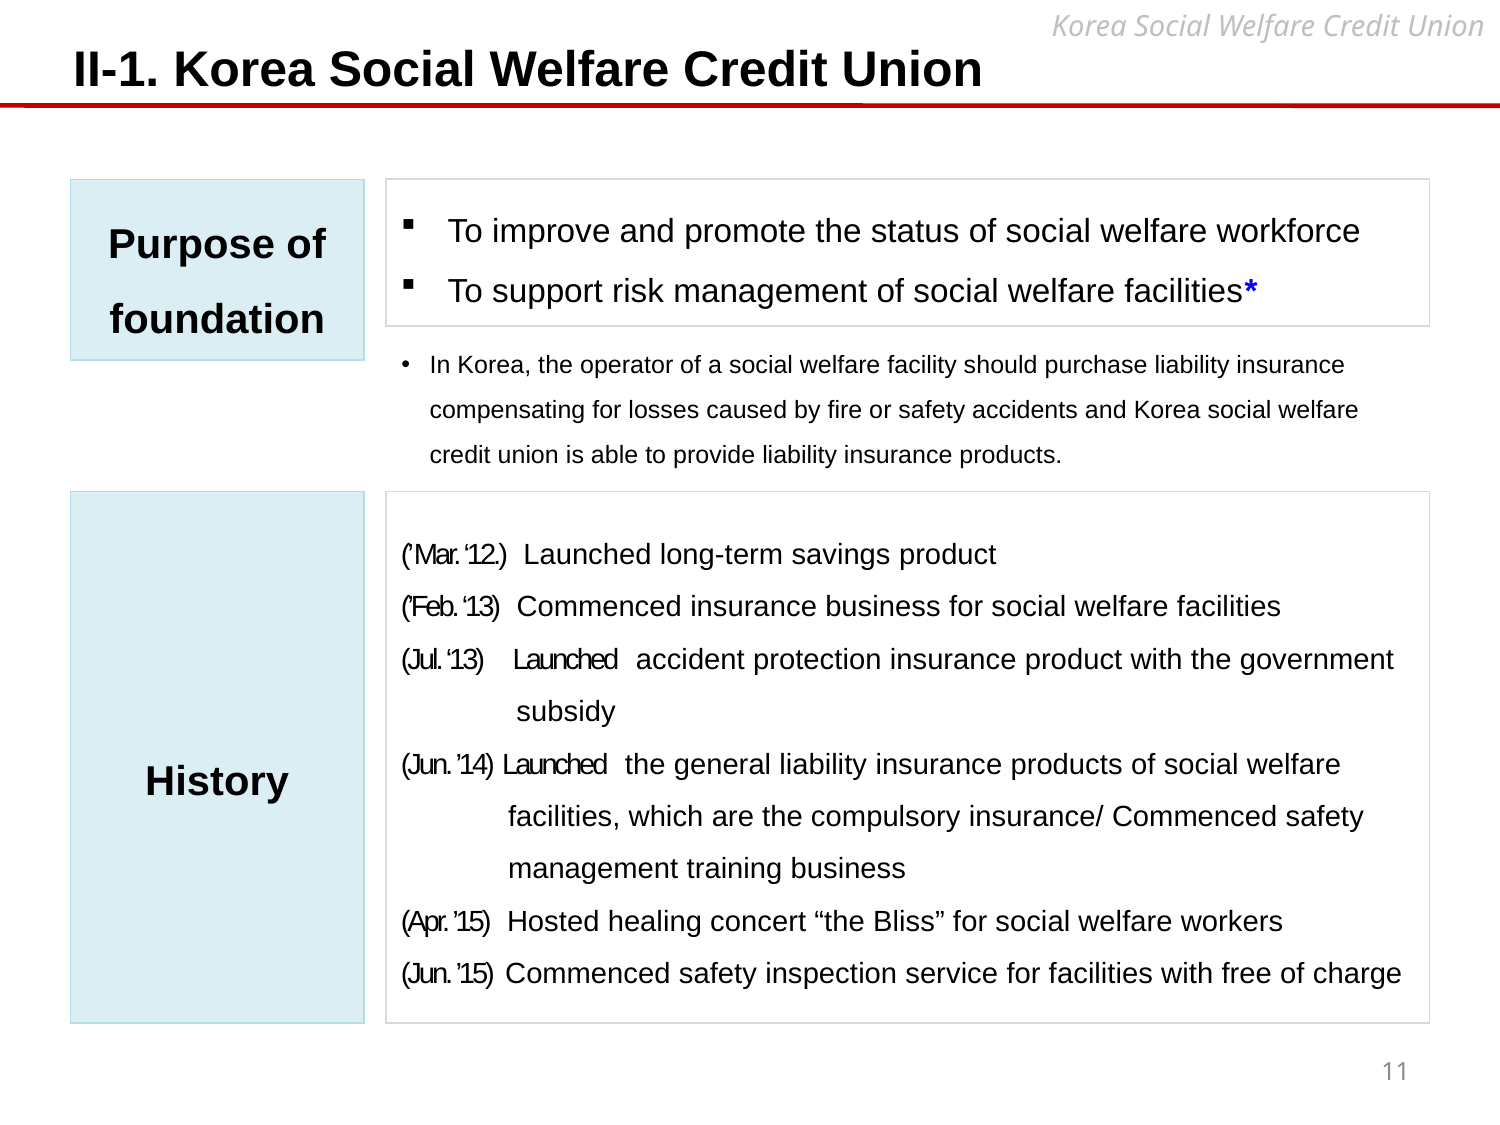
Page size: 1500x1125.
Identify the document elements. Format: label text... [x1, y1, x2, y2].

text_box History [70, 491, 364, 1024]
text_box Purpose of foundation [70, 179, 364, 361]
text_box To improve and promote the status of social welfare workforce To support risk management of social welfare facilities* [385, 178, 1430, 327]
slide_number 11 [1074, 1042, 1425, 1103]
text_box In Korea, the operator of a social welfare facility should purchase liability insurance compensating for losses caused by fire or safety accidents and Korea social welfare credit union is able to provide liability insurance products. [386, 326, 1442, 476]
text_box II-1. Korea Social Welfare Credit Union [58, 0, 1115, 103]
text_box Korea Social Welfare Credit Union [1115, 0, 1500, 50]
text_box (’Mar. ‘12.) Launched long-term savings product (’Feb. ‘13) Commenced insurance business for social welfare facilities (Jul. ‘13) Launched accident protection insurance product with the government subsidy (Jun. ’14) Launched the general liability insurance products of social welfare facilities, which are the compulsory insurance/ Commenced safety management training business (Apr. ’15) Hosted healing concert “the Bliss” for social welfare workers (Jun. ’15) Commenced safety inspection service for facilities with free of charge [385, 491, 1430, 1024]
